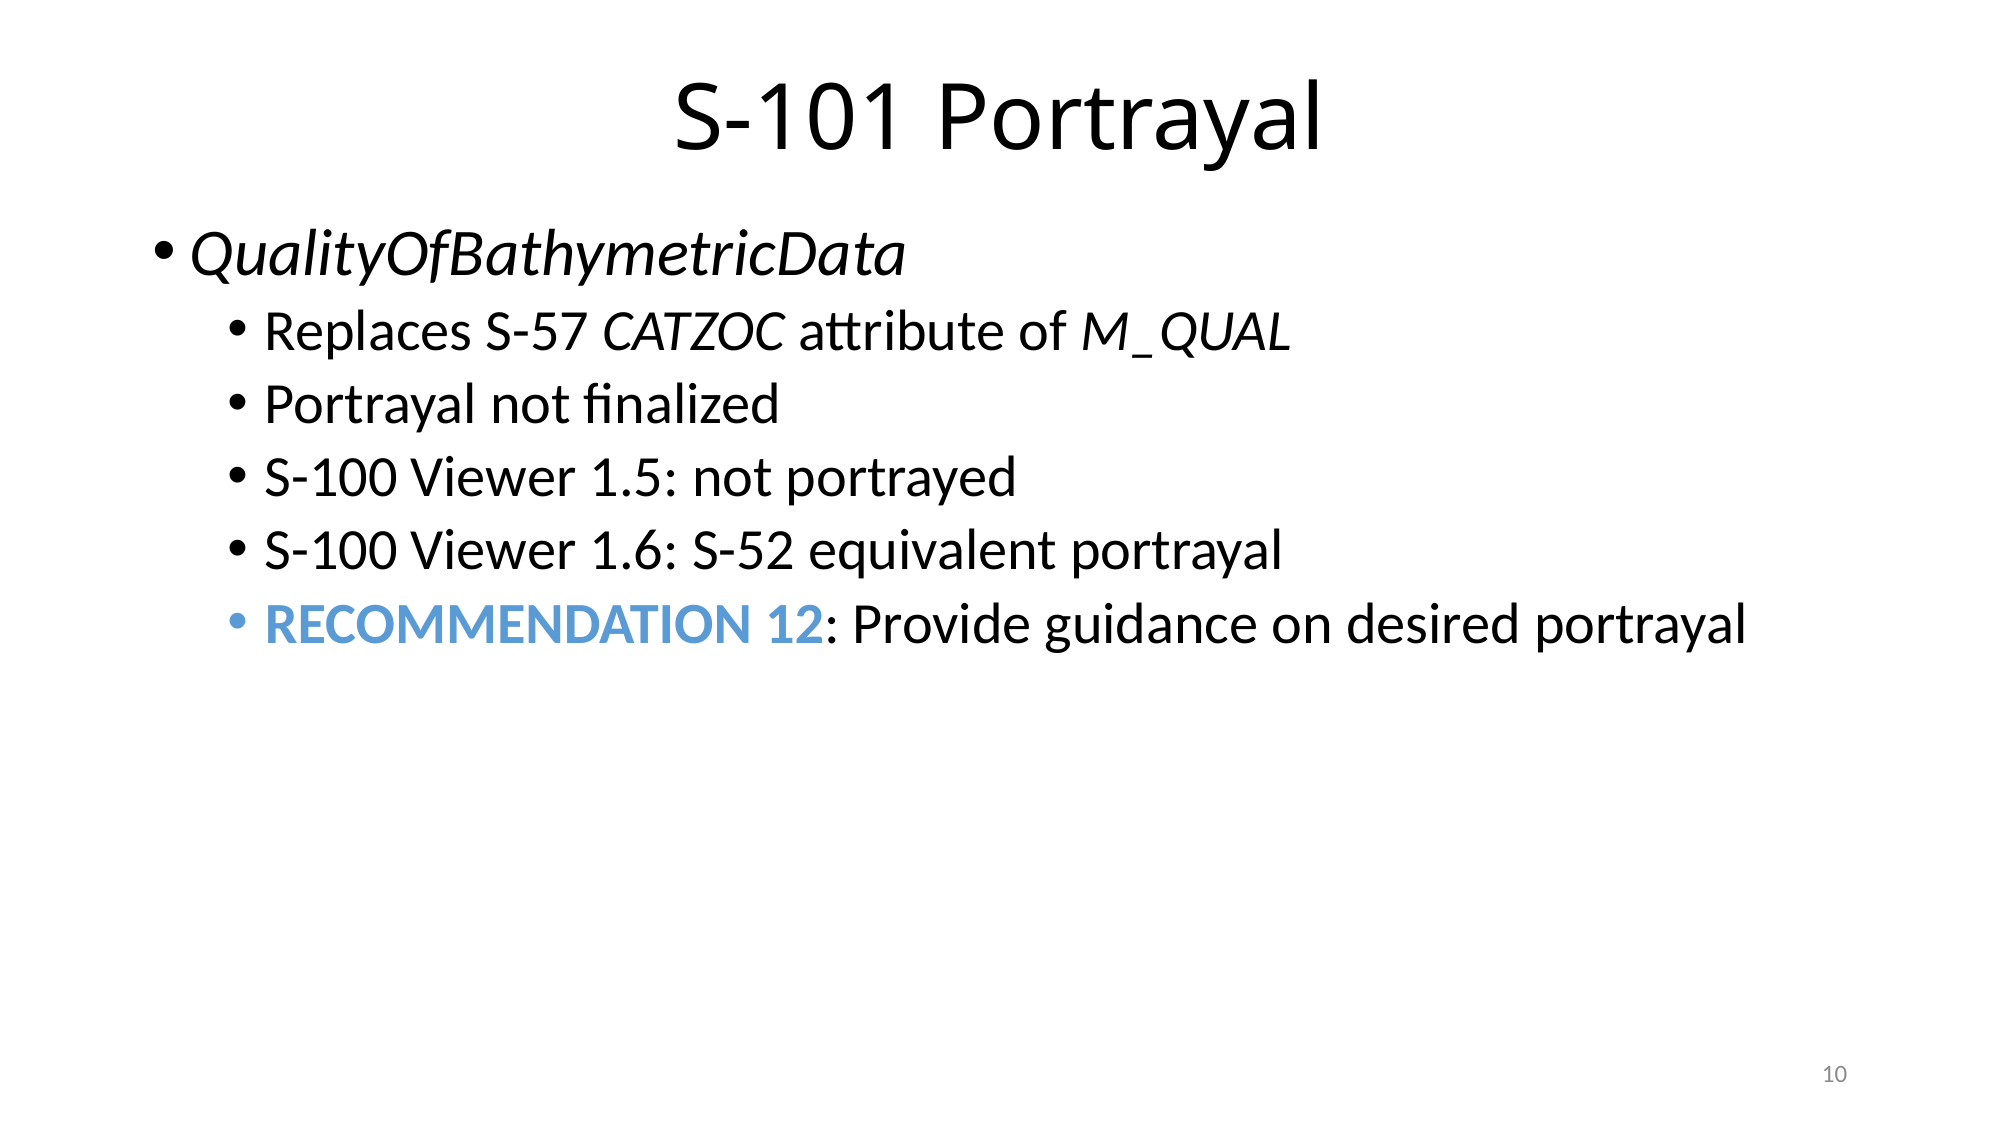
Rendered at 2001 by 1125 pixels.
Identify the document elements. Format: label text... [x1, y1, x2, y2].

list QualityOfBathymetricData Replaces S-57 CATZOC attribute of M_QUAL Portrayal not finalized S-100 Viewer 1.5: not portrayed S-100 Viewer 1.6: S-52 equivalent portrayal RECOMMENDATION 12: Provide guidance on desired portrayal [137, 210, 1863, 1083]
title S-101 Portrayal [137, 59, 1863, 179]
slide_number 10 [1412, 1042, 1863, 1103]
